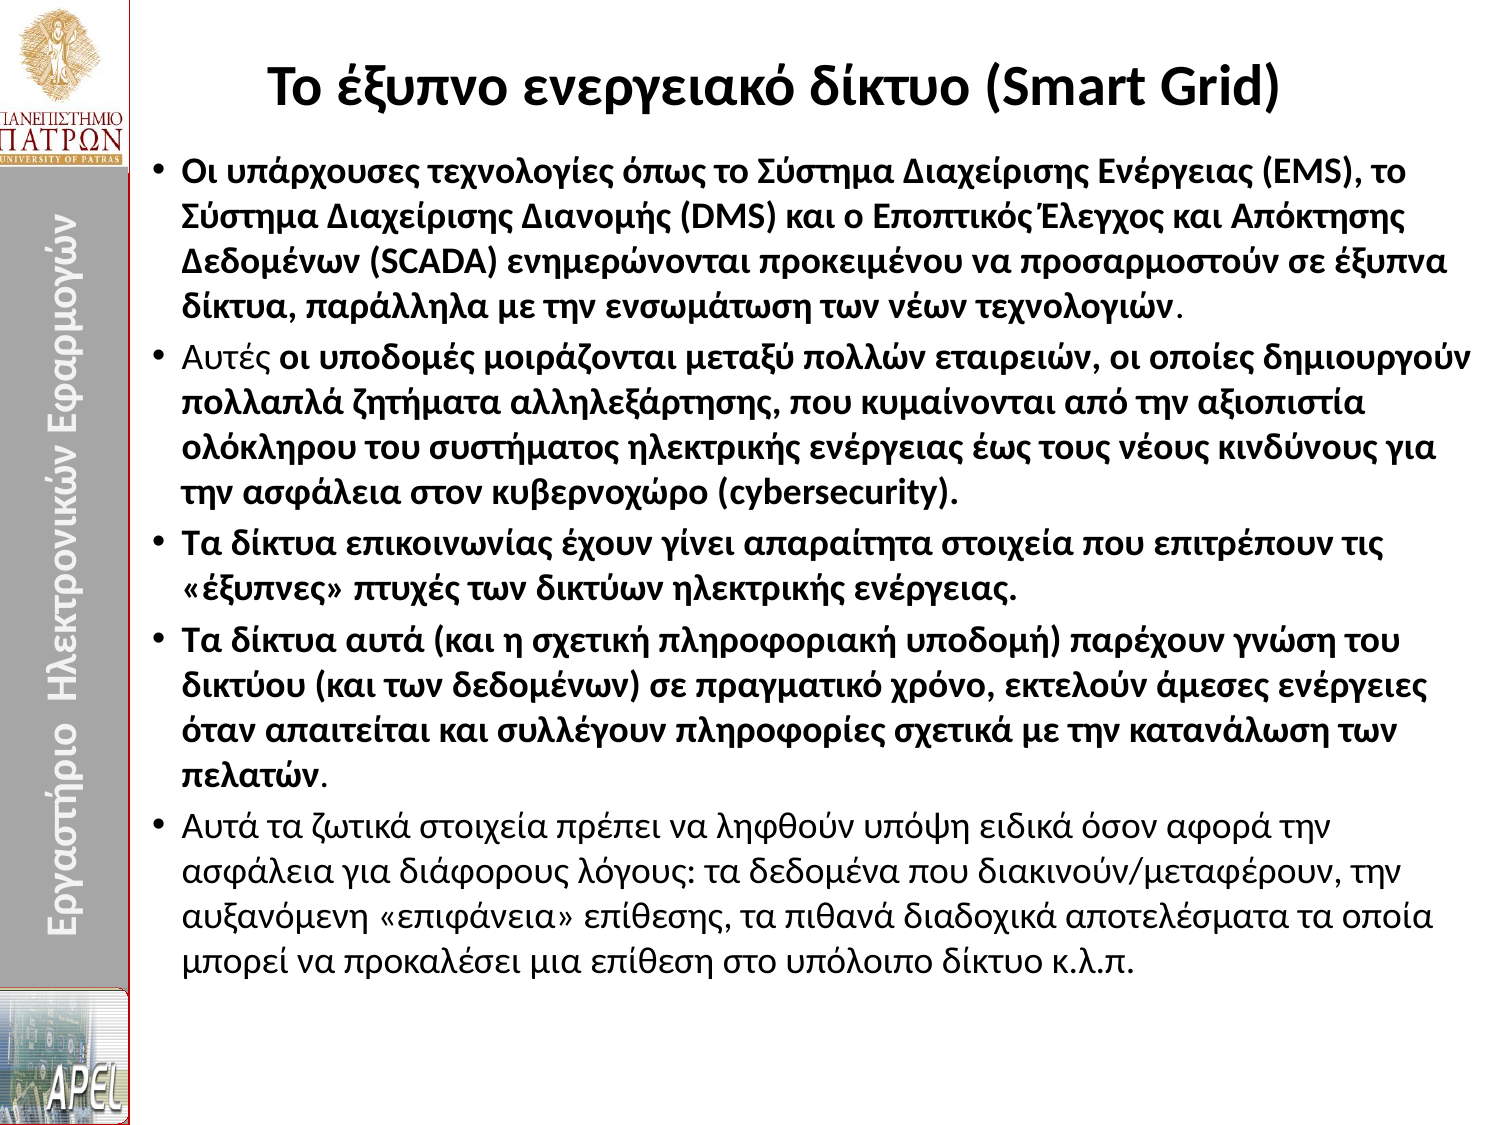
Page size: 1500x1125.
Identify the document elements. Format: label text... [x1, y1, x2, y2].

picture [0, 0, 129, 173]
picture [0, 988, 129, 1124]
text_box Οι υπάρχουσες τεχνολογίες όπως το Σύστημα Διαχείρισης Ενέργειας (EMS), το Σύστημα Διαχείρισης Διανομής (DMS) και ο Εποπτικός Έλεγχος και Απόκτησης Δεδομένων (SCADA) ενημερώνονται προκειμένου να προσαρμοστούν σε έξυπνα δίκτυα, παράλληλα με την ενσωμάτωση των νέων τεχνολογιών. Αυτές οι υποδομές μοιράζονται μεταξύ πολλών εταιρειών, οι οποίες δημιουργούν πολλαπλά ζητήματα αλληλεξάρτησης, που κυμαίνονται από την αξιοπιστία ολόκληρου του συστήματος ηλεκτρικής ενέργειας έως τους νέους κινδύνους για την ασφάλεια στον κυβερνοχώρο (cybersecurity). Τα δίκτυα επικοινωνίας έχουν γίνει απαραίτητα στοιχεία που επιτρέπουν τις «έξυπνες» πτυχές των δικτύων ηλεκτρικής ενέργειας. Τα δίκτυα αυτά (και η σχετική πληροφοριακή υποδομή) παρέχουν γνώση του δικτύου (και των δεδομένων) σε πραγματικό χρόνο, εκτελούν άμεσες ενέργειες όταν απαιτείται και συλλέγουν πληροφορίες σχετικά με την κατανάλωση των πελατών. Αυτά τα ζωτικά στοιχεία πρέπει να ληφθούν υπόψη ειδικά όσον αφορά την ασφάλεια για διάφορους λόγους: τα δεδομένα που διακινούν/μεταφέρουν, την αυξανόμενη «επιφάνεια» επίθεσης, τα πιθανά διαδοχικά αποτελέσματα τα οποία μπορεί να προκαλέσει μια επίθεση στο υπόλοιπο δίκτυο κ.λ.π. [137, 138, 1500, 989]
text_box Το έξυπνο ενεργειακό δίκτυο (Smart Grid) [174, 39, 1375, 125]
